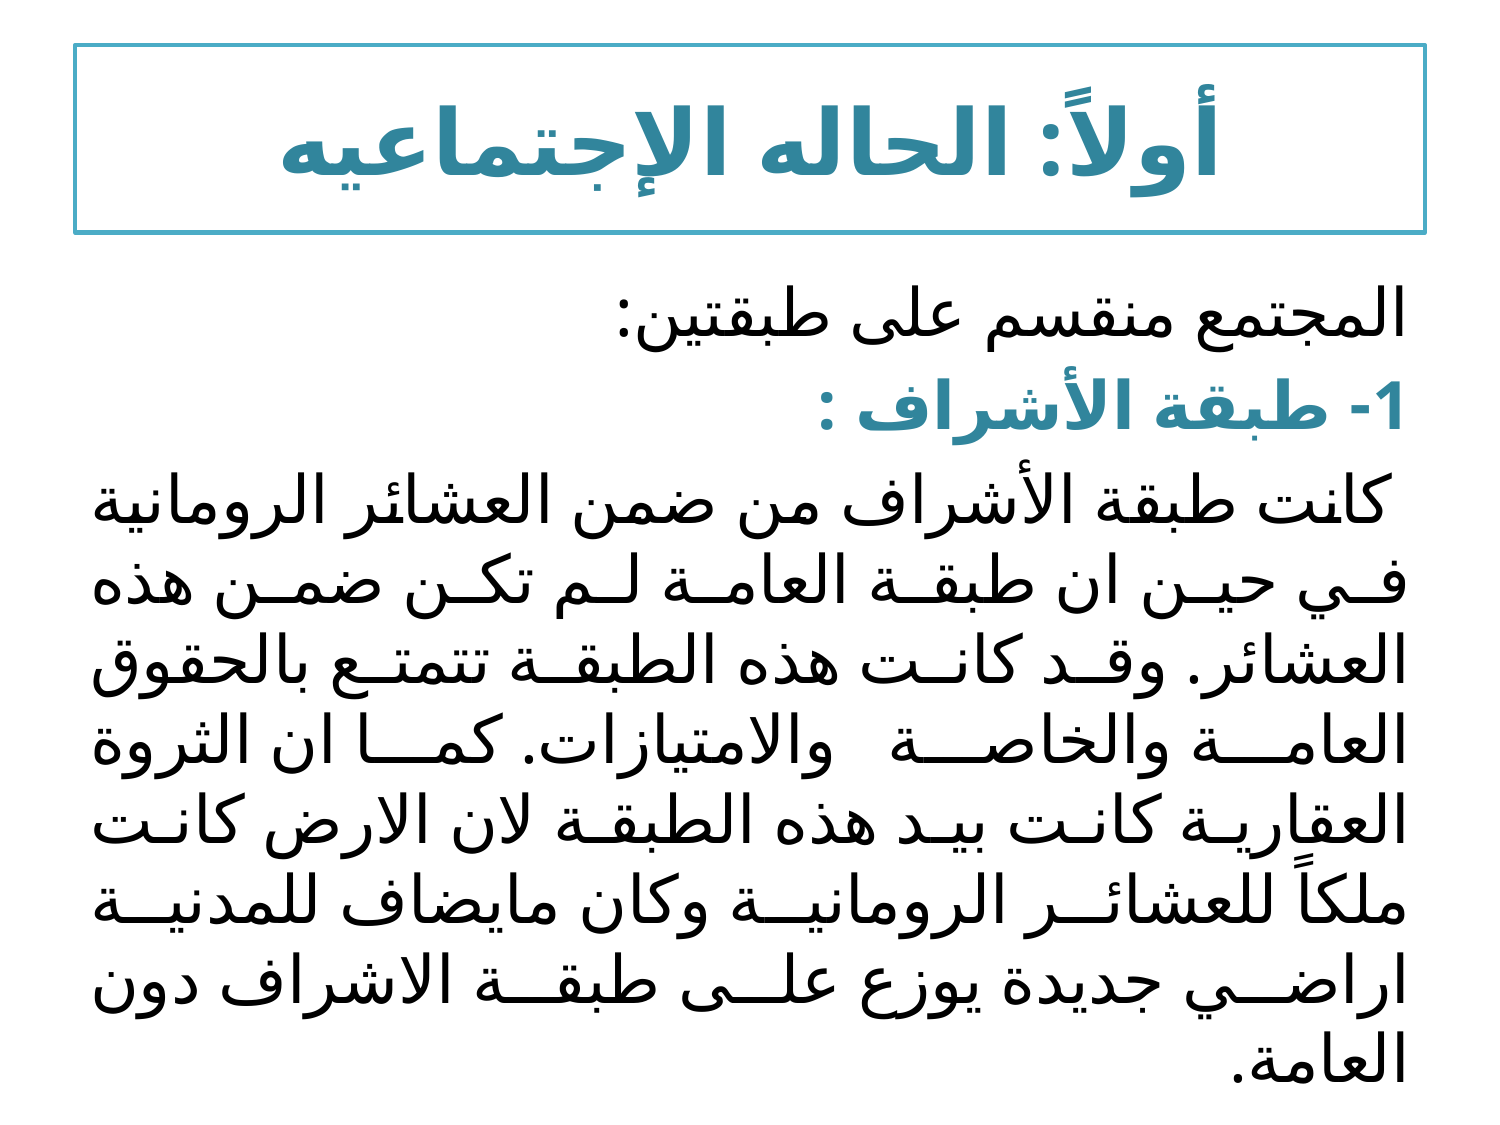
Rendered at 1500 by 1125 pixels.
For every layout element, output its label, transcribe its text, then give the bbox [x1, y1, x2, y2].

list المجتمع منقسم على طبقتين: 1- طبقة الأشراف : كانت طبقة الأشراف من ضمن العشائر الرومانية في حين ان طبقة العامة لم تكن ضمن هذه العشائر. وقد كانت هذه الطبقة تتمتع بالحقوق العامة والخاصة والامتيازات. كما ان الثروة العقارية كانت بيد هذه الطبقة لان الارض كانت ملكاً للعشائر الرومانية وكان مايضاف للمدنية اراضي جديدة يوزع على طبقة الاشراف دون العامة. [75, 262, 1425, 1005]
title أولاً: الحاله‌ الإجتماعیه‌ [73, 43, 1427, 235]
